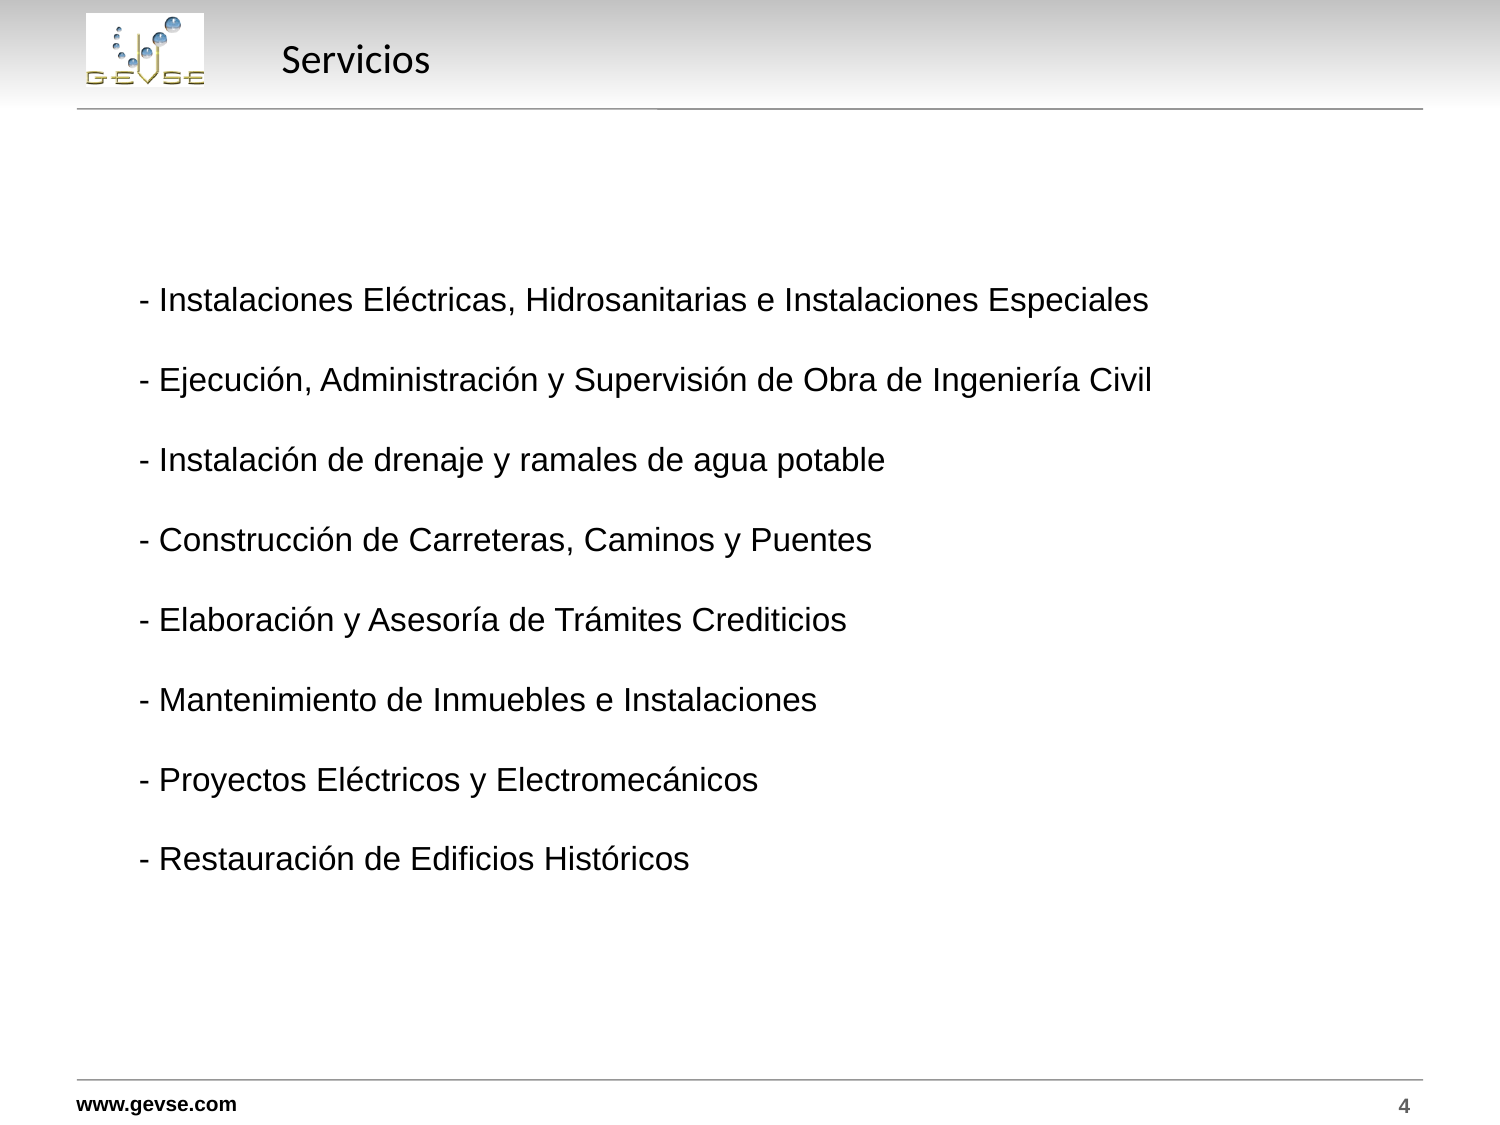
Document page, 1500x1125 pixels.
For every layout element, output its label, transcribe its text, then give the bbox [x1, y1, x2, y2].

picture [86, 13, 204, 87]
title Servicios [266, 15, 1317, 100]
text_box - Instalaciones Eléctricas, Hidrosanitarias e Instalaciones Especiales - Ejecución, Administración y Supervisión de Obra de Ingeniería Civil - Instalación de drenaje y ramales de agua potable - Construcción de Carreteras, Caminos y Puentes - Elaboración y Asesoría de Trámites Crediticios - Mantenimiento de Inmuebles e Instalaciones - Proyectos Eléctricos y Electromecánicos - Restauración de Edificios Históricos [123, 271, 1424, 885]
slide_number 4 [1074, 1084, 1425, 1125]
